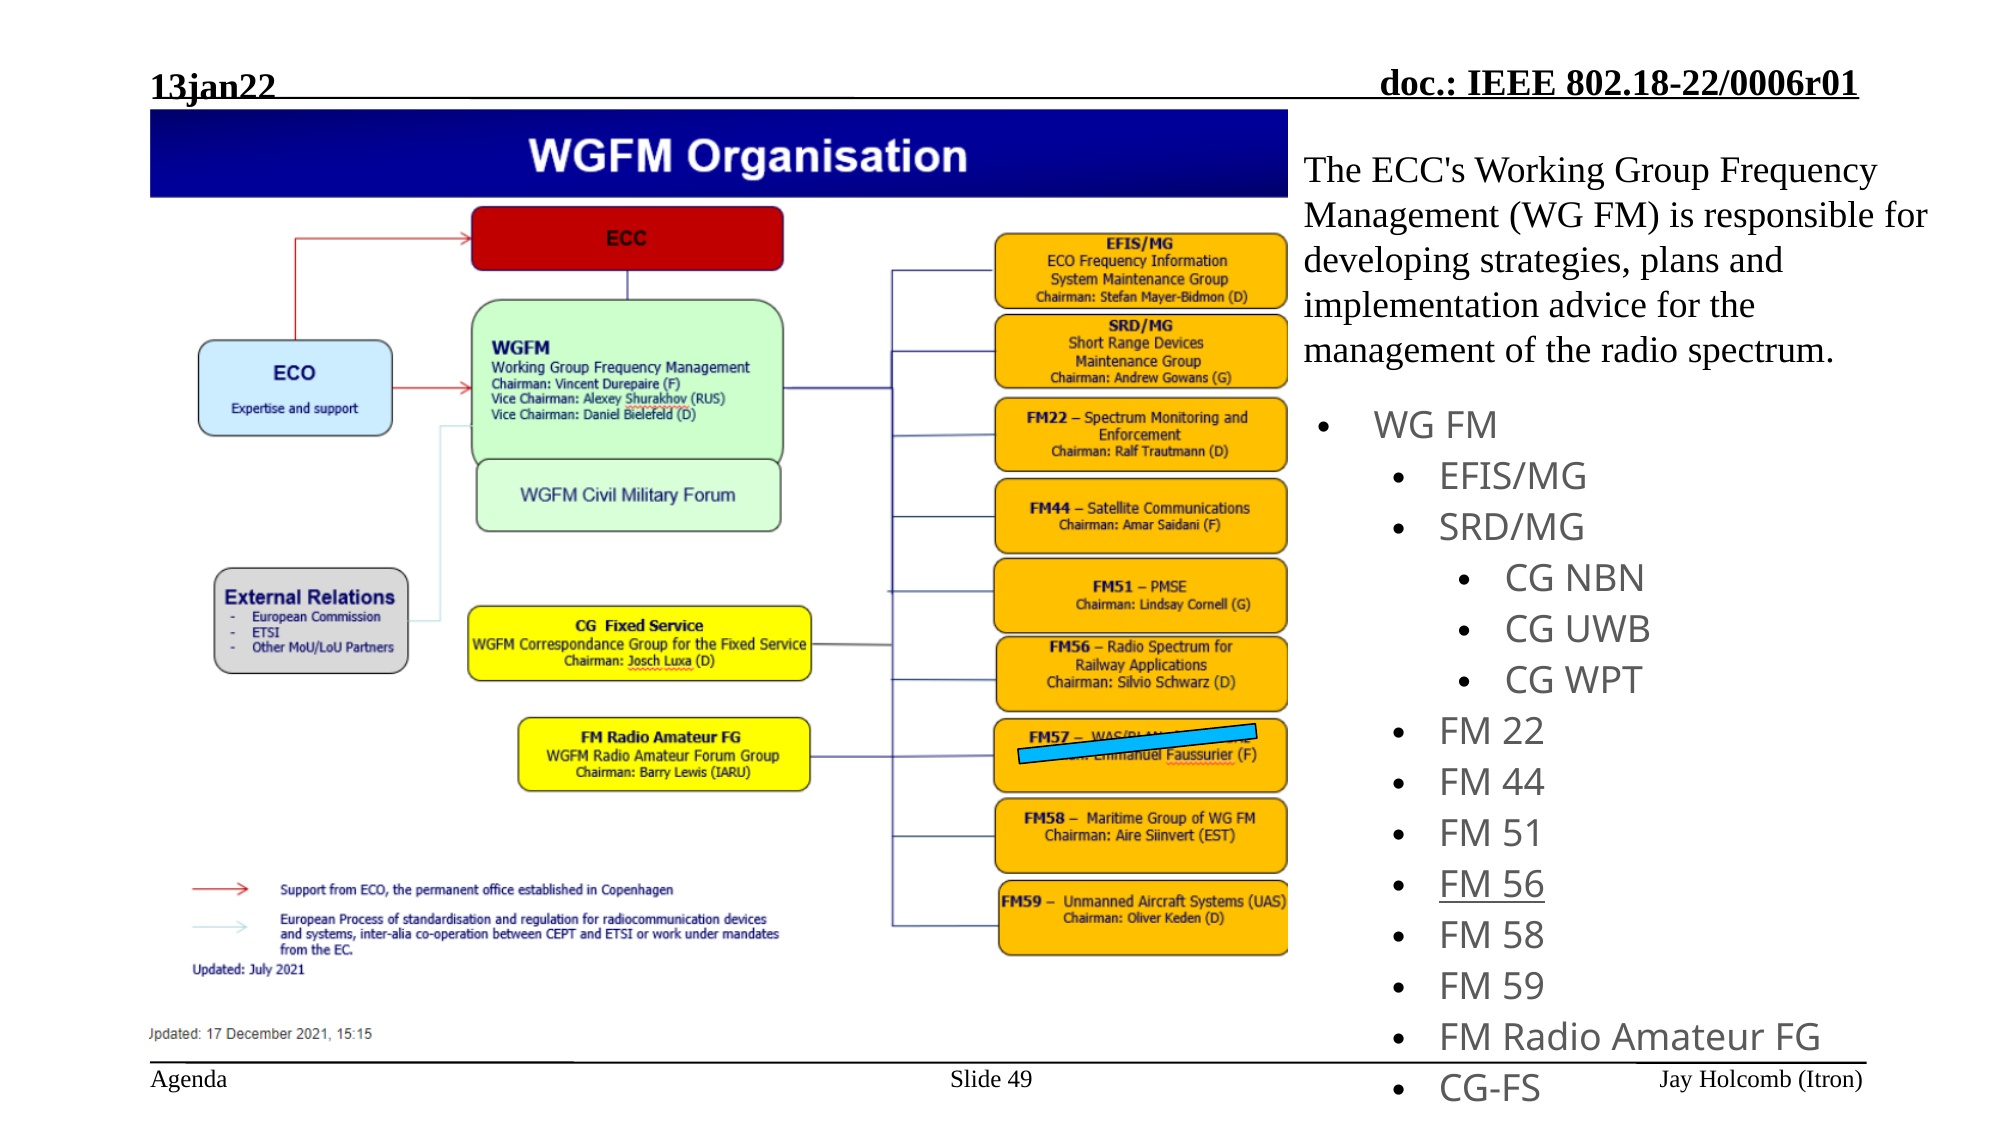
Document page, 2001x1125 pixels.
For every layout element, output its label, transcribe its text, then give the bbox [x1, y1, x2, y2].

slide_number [149, 62, 634, 106]
text_box The ECC's Working Group Frequency Management (WG FM) is responsible for developing strategies, plans and implementation advice for the management of the radio spectrum. [1292, 137, 1944, 377]
footer Jay Holcomb (Itron) [1851, 1061, 1864, 1093]
text_box WG FM EFIS/MG SRD/MG CG NBN CG UWB CG WPT FM 22 FM 44 FM 51 FM 56 FM 58 FM 59 FM Radio Amateur FG CG-FS [1302, 393, 1851, 1123]
picture [149, 107, 1288, 1045]
slide_number Slide 49 [916, 1061, 1067, 1123]
footer Jay Holcomb (Itron) [1166, 1061, 1302, 1093]
